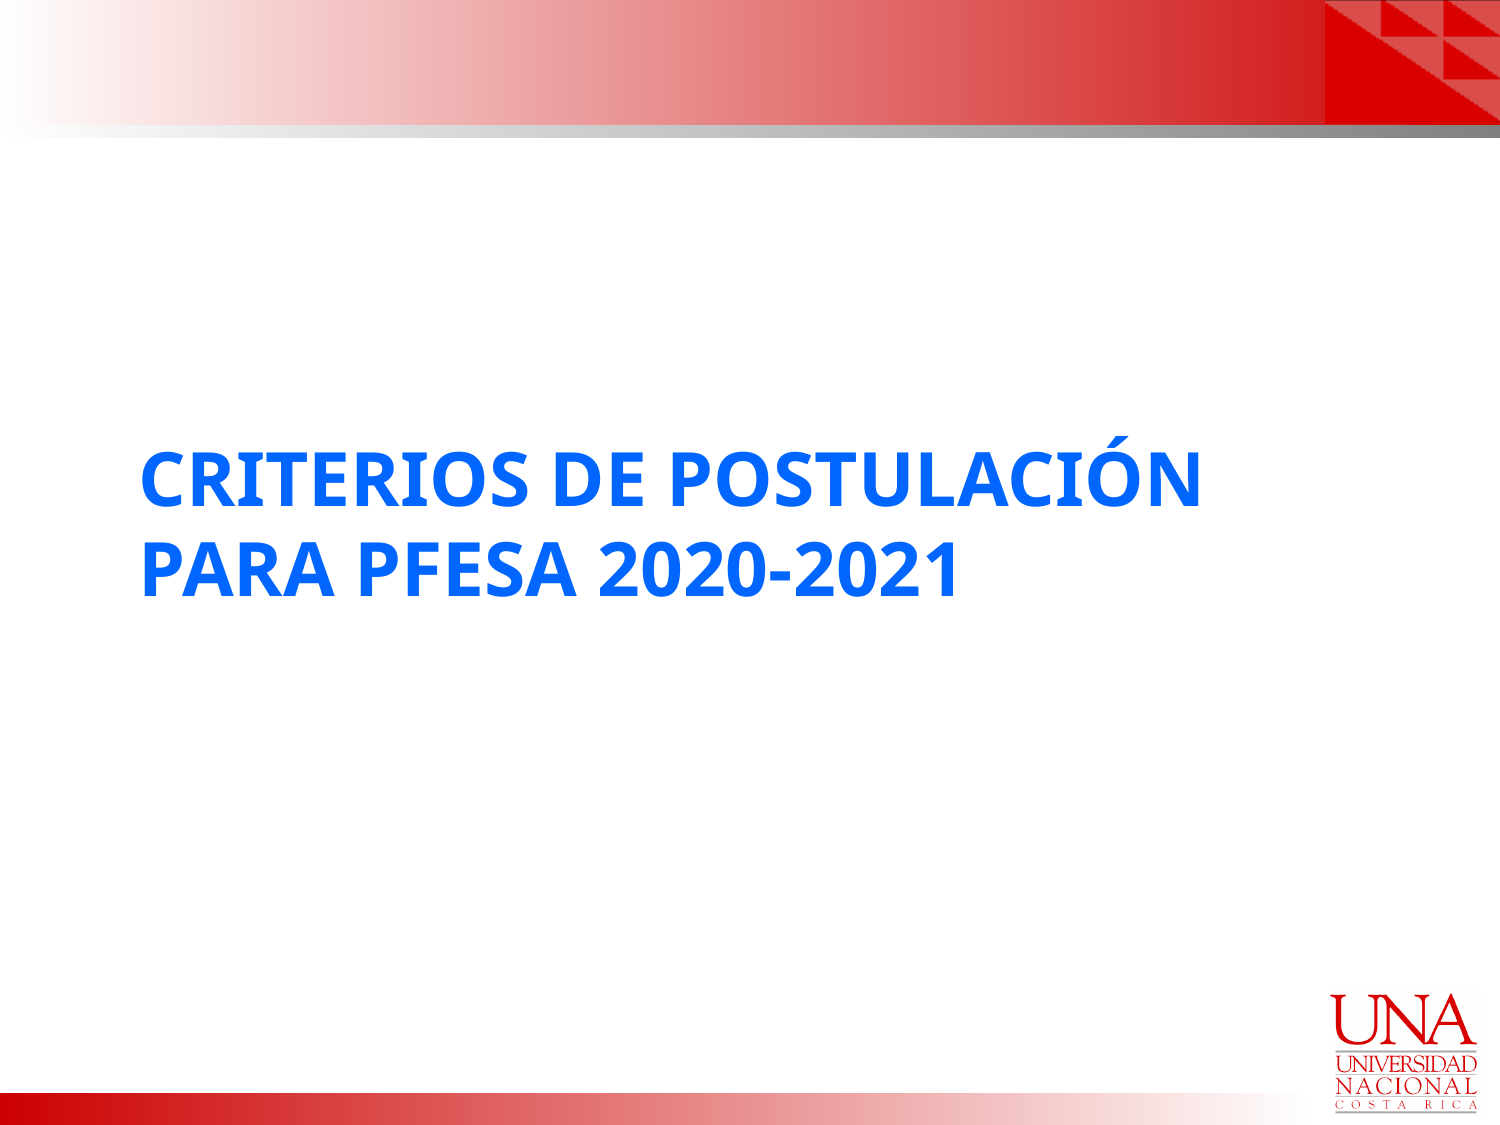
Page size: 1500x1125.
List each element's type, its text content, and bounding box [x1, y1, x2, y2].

picture [1325, 0, 1500, 124]
picture [1328, 989, 1483, 1118]
text_box CRITERIOS DE POSTULACIÓN PARA PFESA 2020-2021 [123, 243, 1424, 619]
